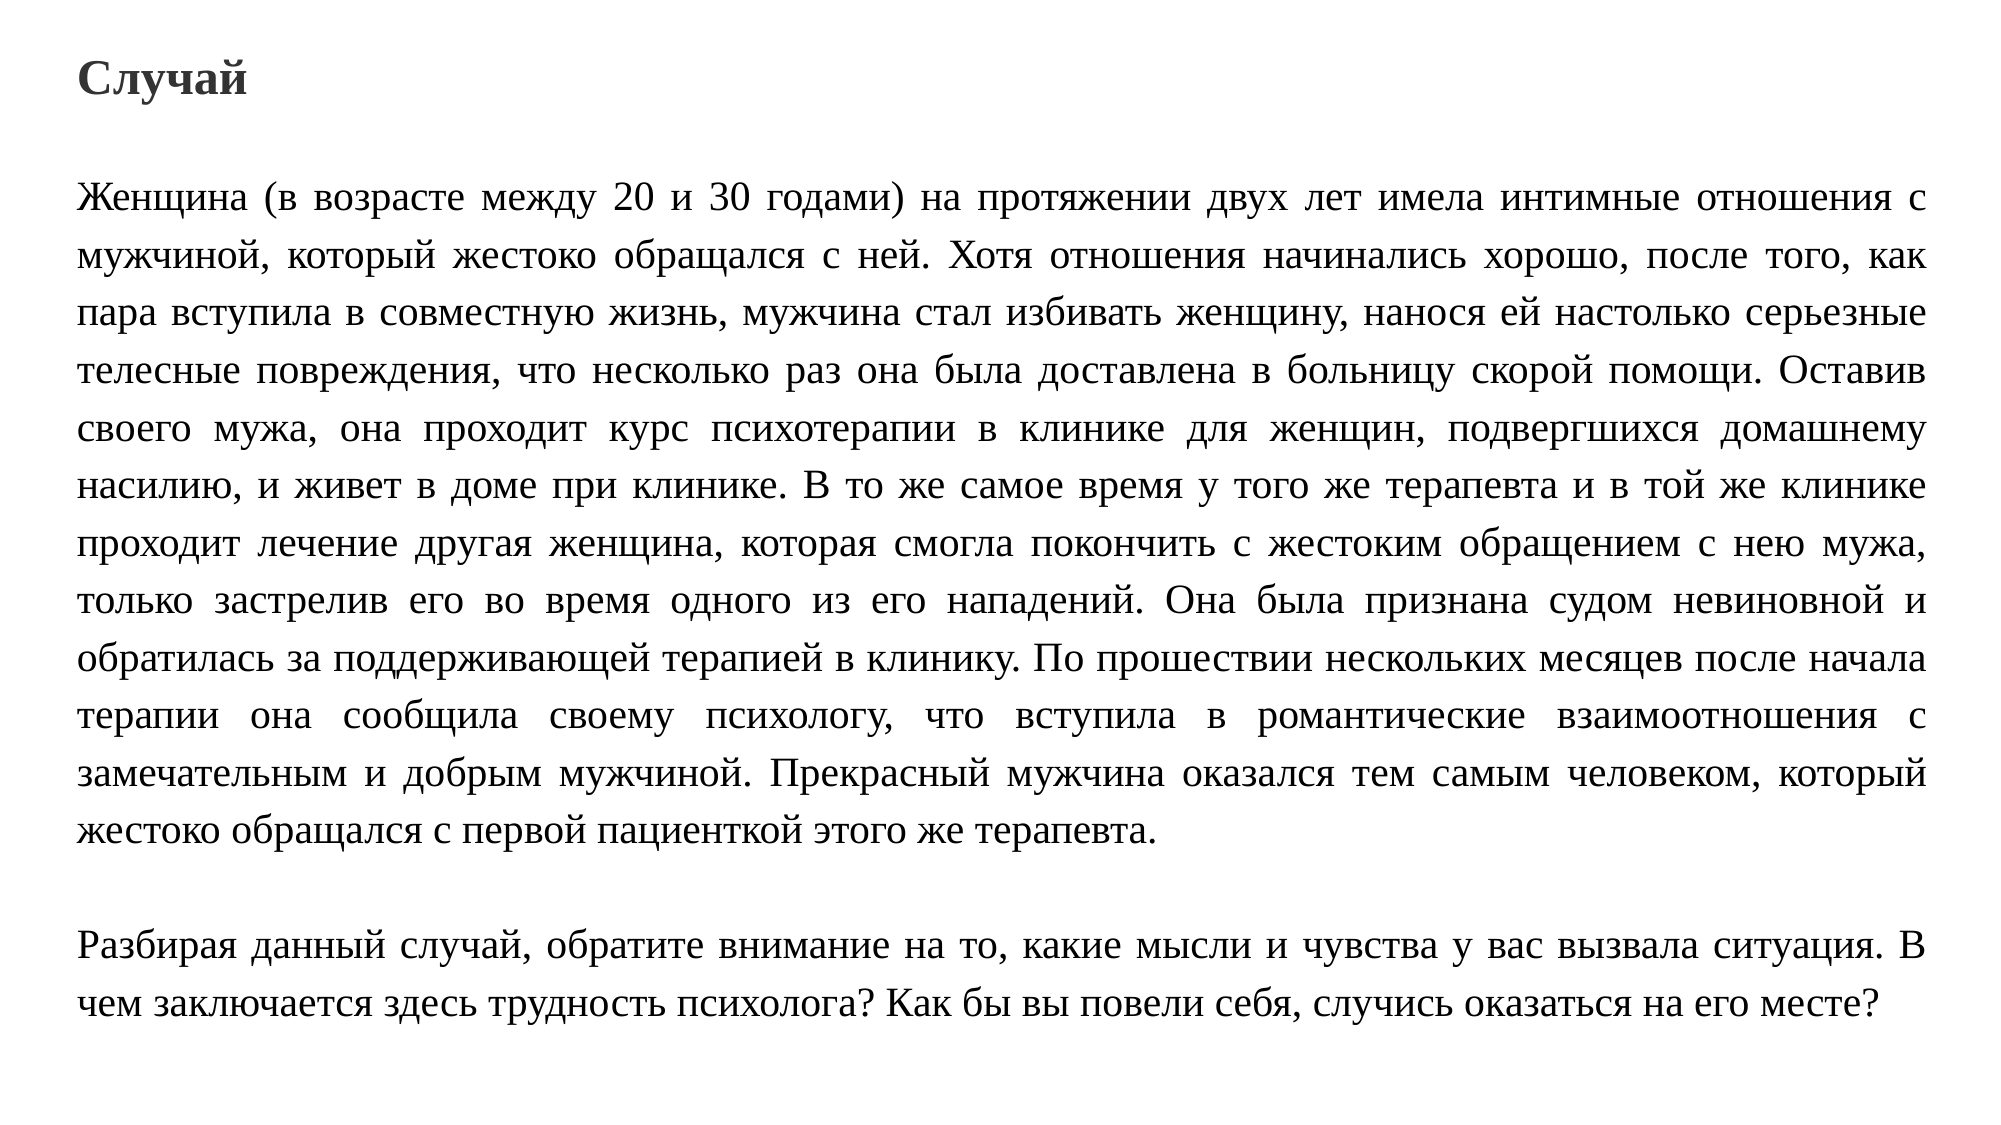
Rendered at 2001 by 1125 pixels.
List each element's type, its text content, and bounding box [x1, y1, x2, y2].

text_box Случай Женщина (в возрасте между 20 и 30 годами) на протяжении двух лет имела интимные отношения с мужчиной, который жестоко обращался с ней. Хотя отношения начинались хорошо, после того, как пара вступила в совместную жизнь, мужчина стал избивать женщину, нанося ей настолько серьезные телесные повреждения, что несколько раз она была доставлена в больницу скорой помощи. Оставив своего мужа, она проходит курс психотерапии в клинике для женщин, подвергшихся домашнему насилию, и живет в доме при клинике. В то же самое время у того же терапевта и в той же клинике проходит лечение другая женщина, которая смогла покончить с жестоким обращением с нею мужа, только застрелив его во время одного из его нападений. Она была признана судом невиновной и обратилась за поддерживающей терапией в клинику. По прошествии нескольких месяцев после начала терапии она сообщила своему психологу, что вступила в романтические взаимоотношения с замечательным и добрым мужчиной. Прекрасный мужчина оказался тем самым человеком, который жестоко обращался с первой пациенткой этого же терапевта. Разбирая данный случай, обратите внимание на то, какие мысли и чувства у вас вызвала ситуация. В чем заключается здесь трудность психолога? Как бы вы повели себя, случись оказаться на его месте? [62, 27, 1943, 1032]
